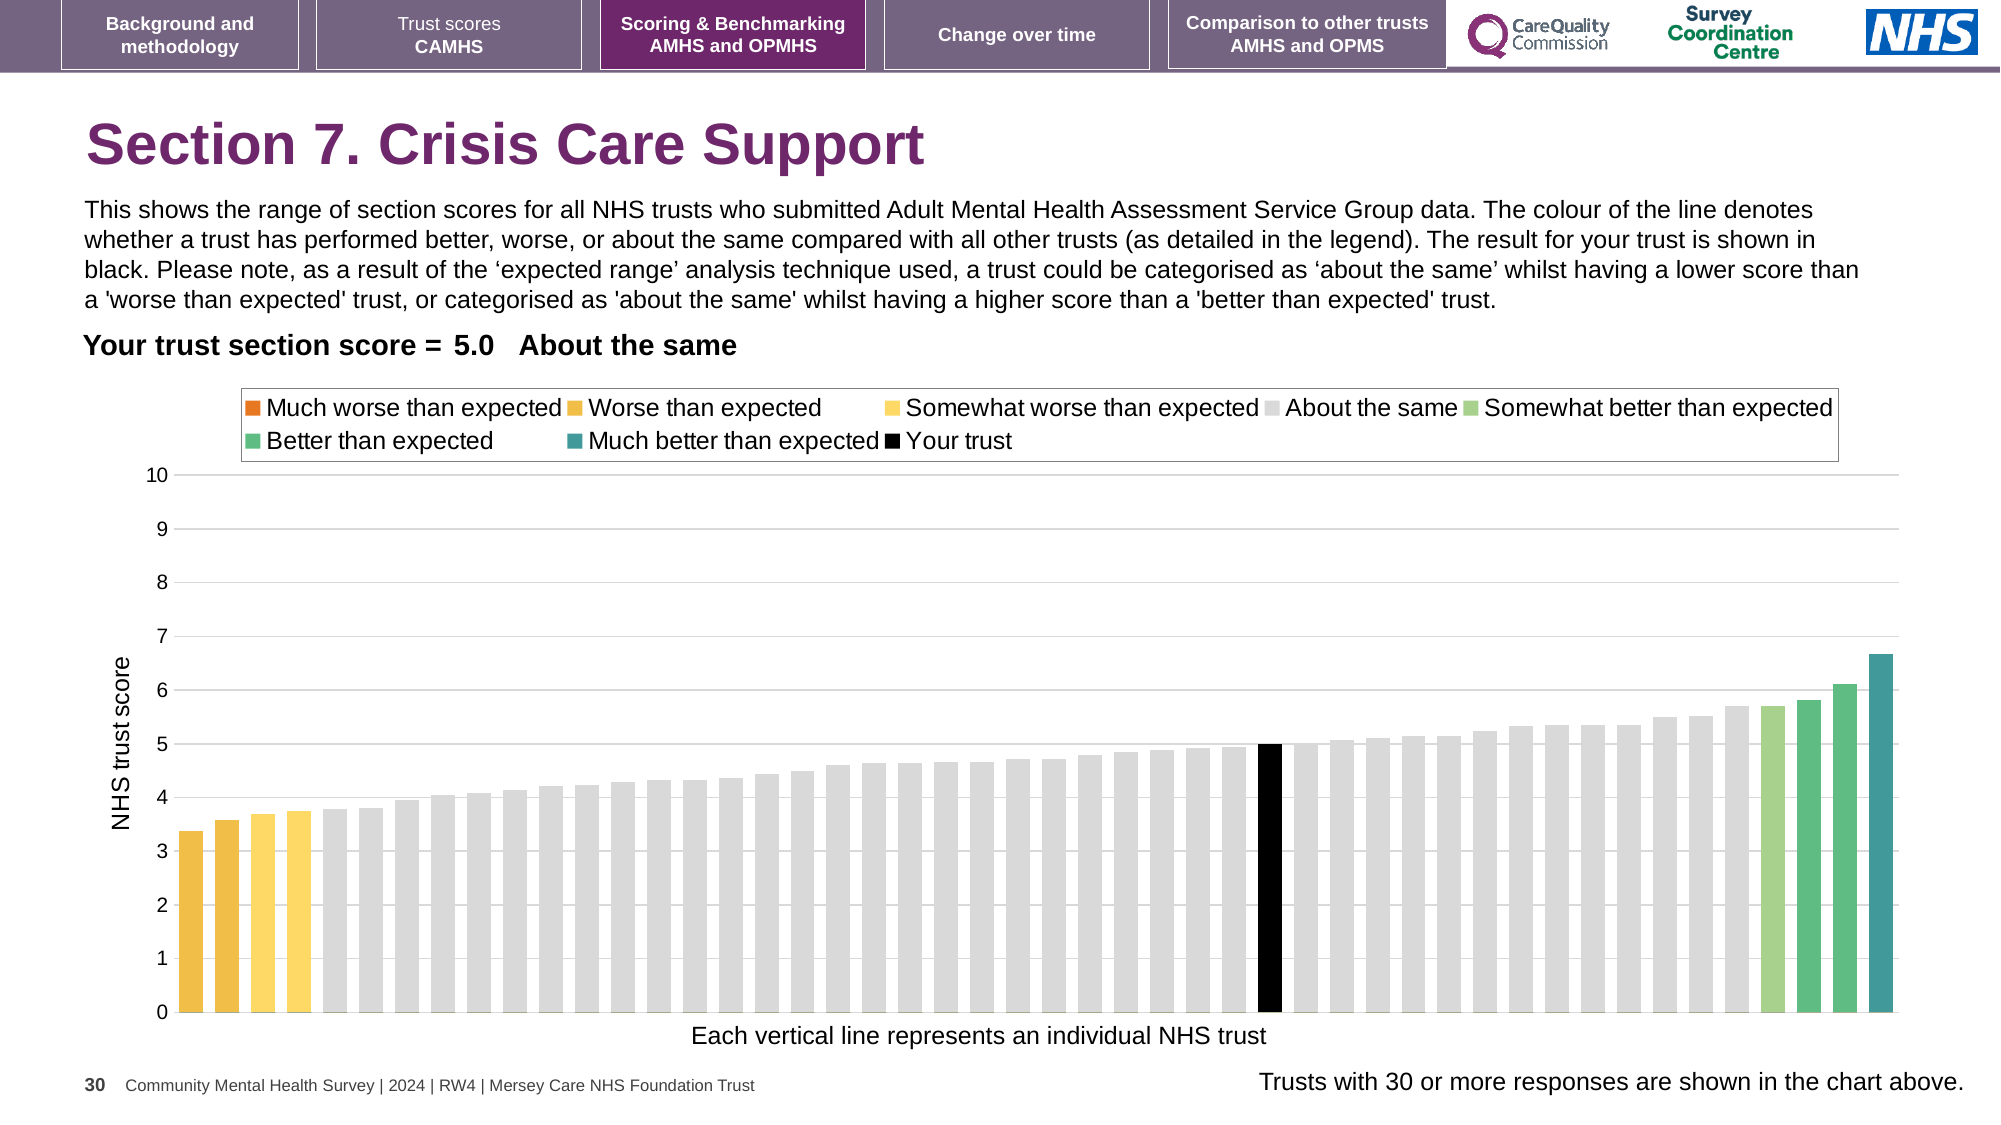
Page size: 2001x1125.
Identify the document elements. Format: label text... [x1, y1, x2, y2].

picture [1866, 9, 1978, 55]
picture [1467, 13, 1610, 59]
text_box 30 [84, 1065, 122, 1125]
picture [1666, 3, 1794, 61]
chart [99, 369, 1923, 1036]
text_box Trusts with 30 or more responses are shown in the chart above. [1244, 1057, 2000, 1103]
table_header About the same [518, 323, 1807, 369]
text_box This shows the range of section scores for all NHS trusts who submitted Adult Mental Health Assessment Service Group data. The colour of the line denotes whether a trust has performed better, worse, or about the same compared with all other trusts (as detailed in the legend). The result for your trust is shown in black. Please note, as a result of the ‘expected range’ analysis technique used, a trust could be categorised as ‘about the same’ whilst having a lower score than a 'worse than expected' trust, or categorised as 'about the same' whilst having a higher score than a 'better than expected' trust. [69, 186, 1890, 321]
text_box Each vertical line represents an individual NHS trust [676, 1036, 1283, 1058]
table_header 5.0 [448, 323, 518, 369]
table_header Your trust section score = [53, 323, 448, 370]
text_box Section 7. Crisis Care Support [72, 99, 1502, 185]
